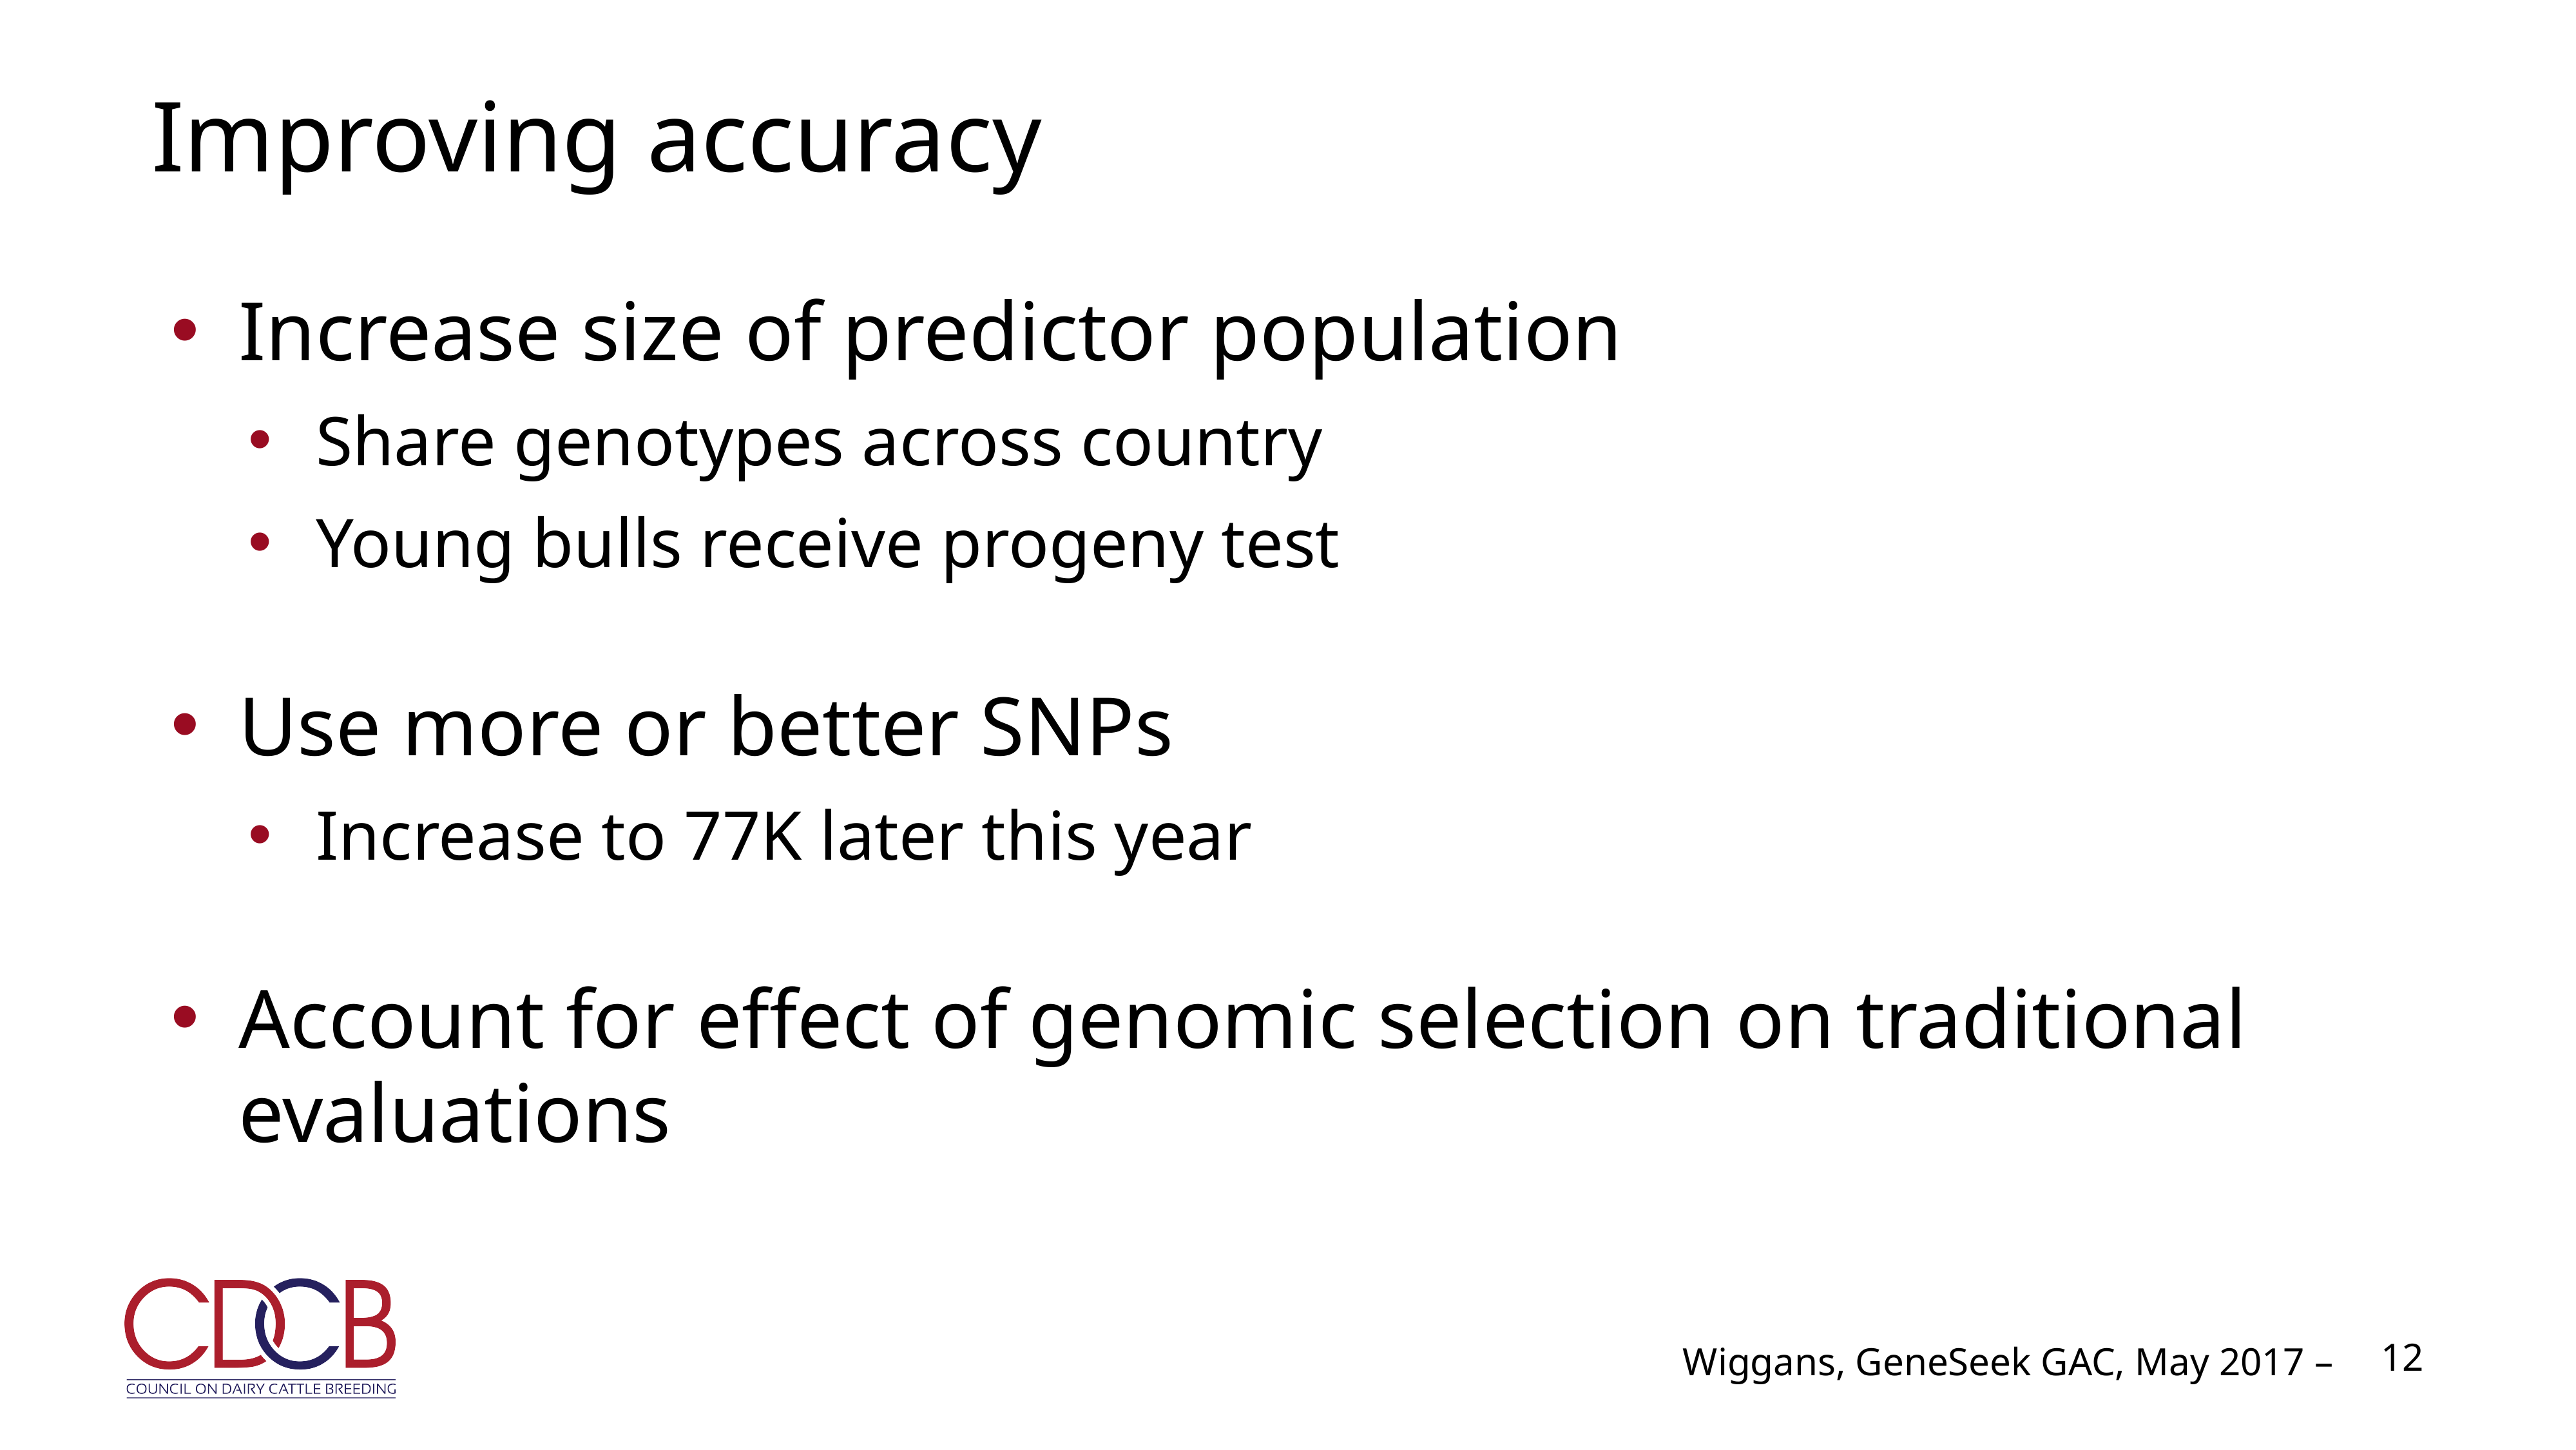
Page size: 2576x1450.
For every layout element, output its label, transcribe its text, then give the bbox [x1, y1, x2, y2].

picture [106, 1229, 414, 1447]
list Increase size of predictor population Share genotypes across country Young bulls receive progeny test Use more or better SNPs Increase to 77K later this year Account for effect of genomic selection on traditional evaluations [128, 271, 2447, 1253]
slide_number 12 [1779, 1320, 2447, 1398]
title Improving accuracy [128, 24, 2447, 242]
